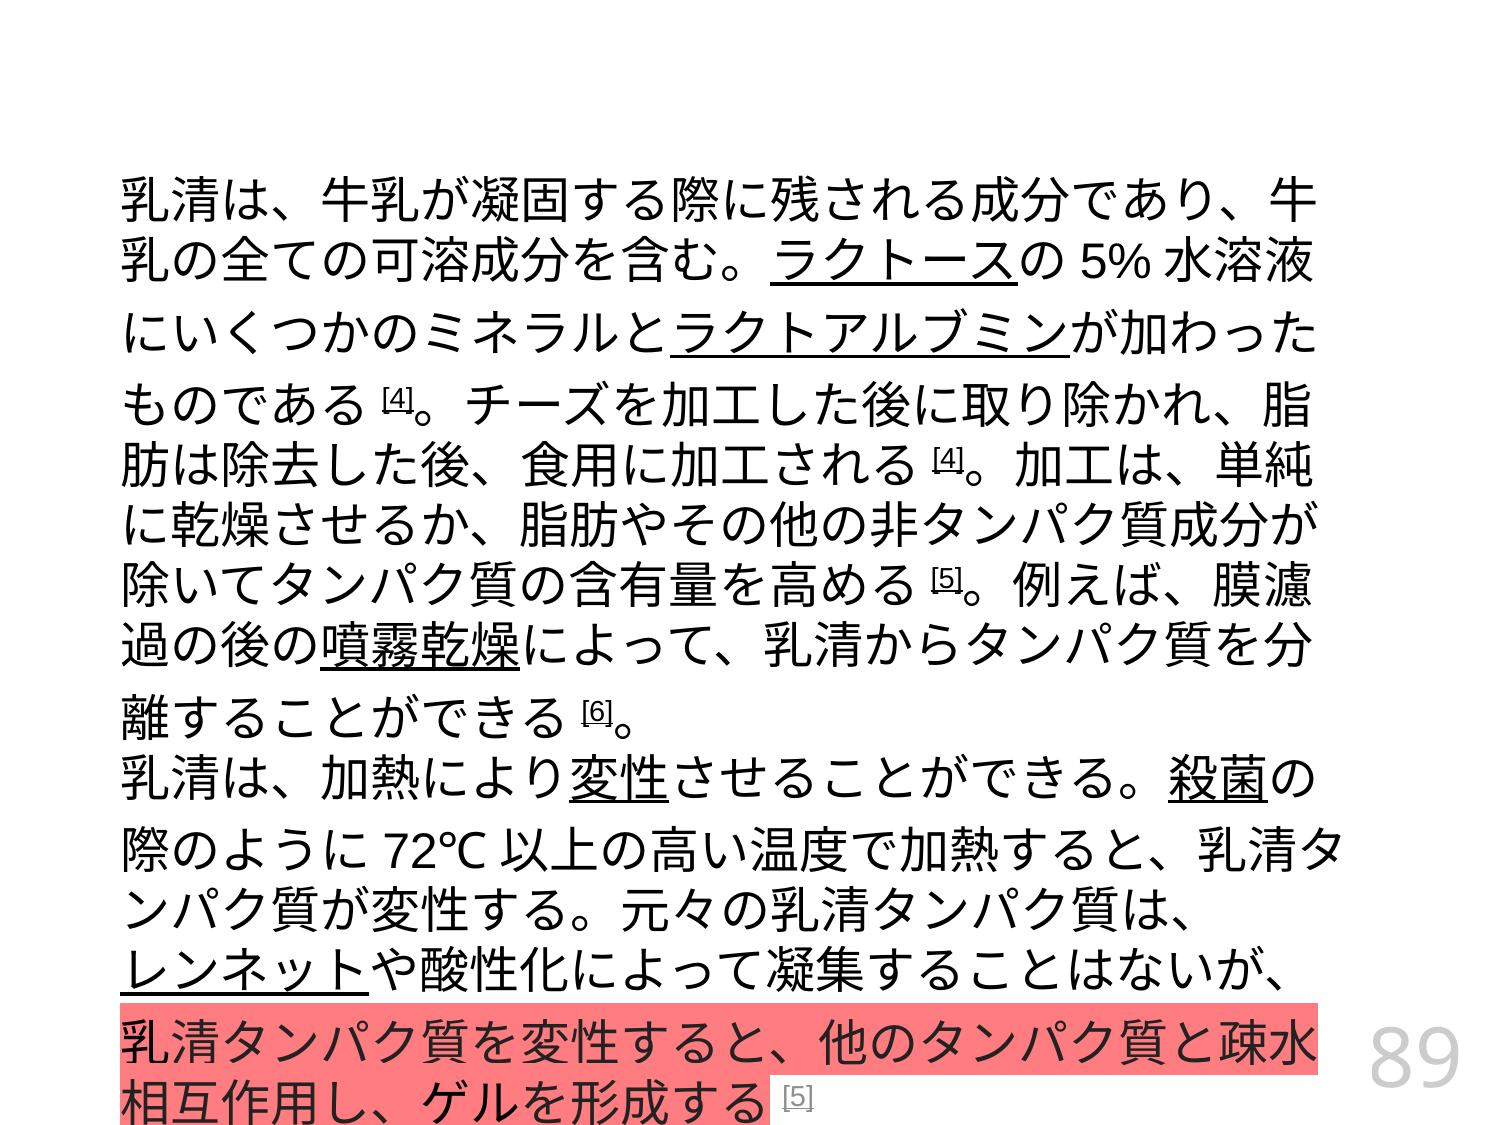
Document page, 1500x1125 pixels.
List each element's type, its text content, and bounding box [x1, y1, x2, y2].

slide_number 89 [1117, 895, 1478, 1125]
text_box 乳清は、牛乳が凝固する際に残される成分であり、牛乳の全ての可溶成分を含む。ラクトースの5%水溶液にいくつかのミネラルとラクトアルブミンが加わったものである[4]。チーズを加工した後に取り除かれ、脂肪は除去した後、食用に加工される[4]。加工は、単純に乾燥させるか、脂肪やその他の非タンパク質成分が除いてタンパク質の含有量を高める[5]。例えば、膜濾過の後の噴霧乾燥によって、乳清からタンパク質を分離することができる[6]。 乳清は、加熱により変性させることができる。殺菌の際のように72℃以上の高い温度で加熱すると、乳清タンパク質が変性する。元々の乳清タンパク質は、レンネットや酸性化によって凝集することはないが、乳清タンパク質を変性すると、他のタンパク質と疎水相互作用し、ゲルを形成する[5] [105, 161, 1369, 1125]
